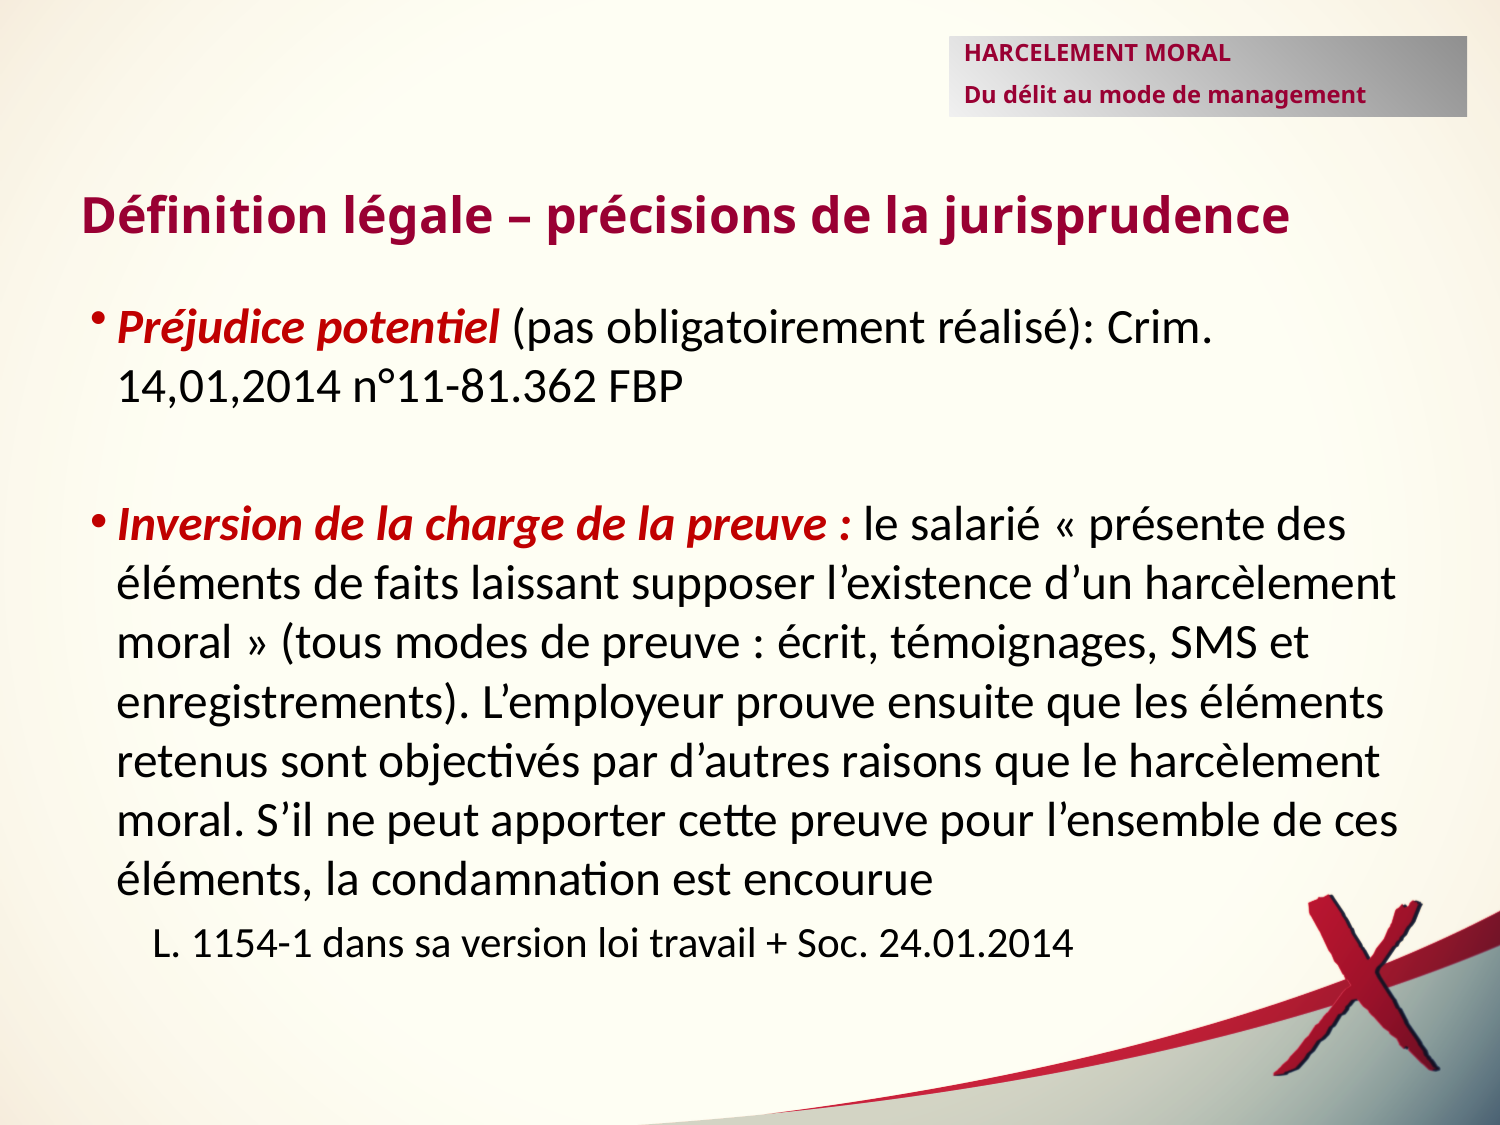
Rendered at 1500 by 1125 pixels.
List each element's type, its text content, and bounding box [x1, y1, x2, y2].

text_box HARCELEMENT MORAL Du délit au mode de management [949, 36, 1468, 117]
picture [0, 0, 1500, 1125]
text_box Définition légale – précisions de la jurisprudence [65, 146, 1406, 280]
list Préjudice potentiel (pas obligatoirement réalisé): Crim. 14,01,2014 n°11-81.362 FBP Inversion de la charge de la preuve : le salarié « présente des éléments de faits laissant supposer l’existence d’un harcèlement moral » (tous modes de preuve : écrit, témoignages, SMS et enregistrements). L’employeur prouve ensuite que les éléments retenus sont objectivés par d’autres raisons que le harcèlement moral. S’il ne peut apporter cette preuve pour l’ensemble de ces éléments, la condamnation est encourue L. 1154-1 dans sa version loi travail + Soc. 24.01.2014 [75, 286, 1425, 1029]
